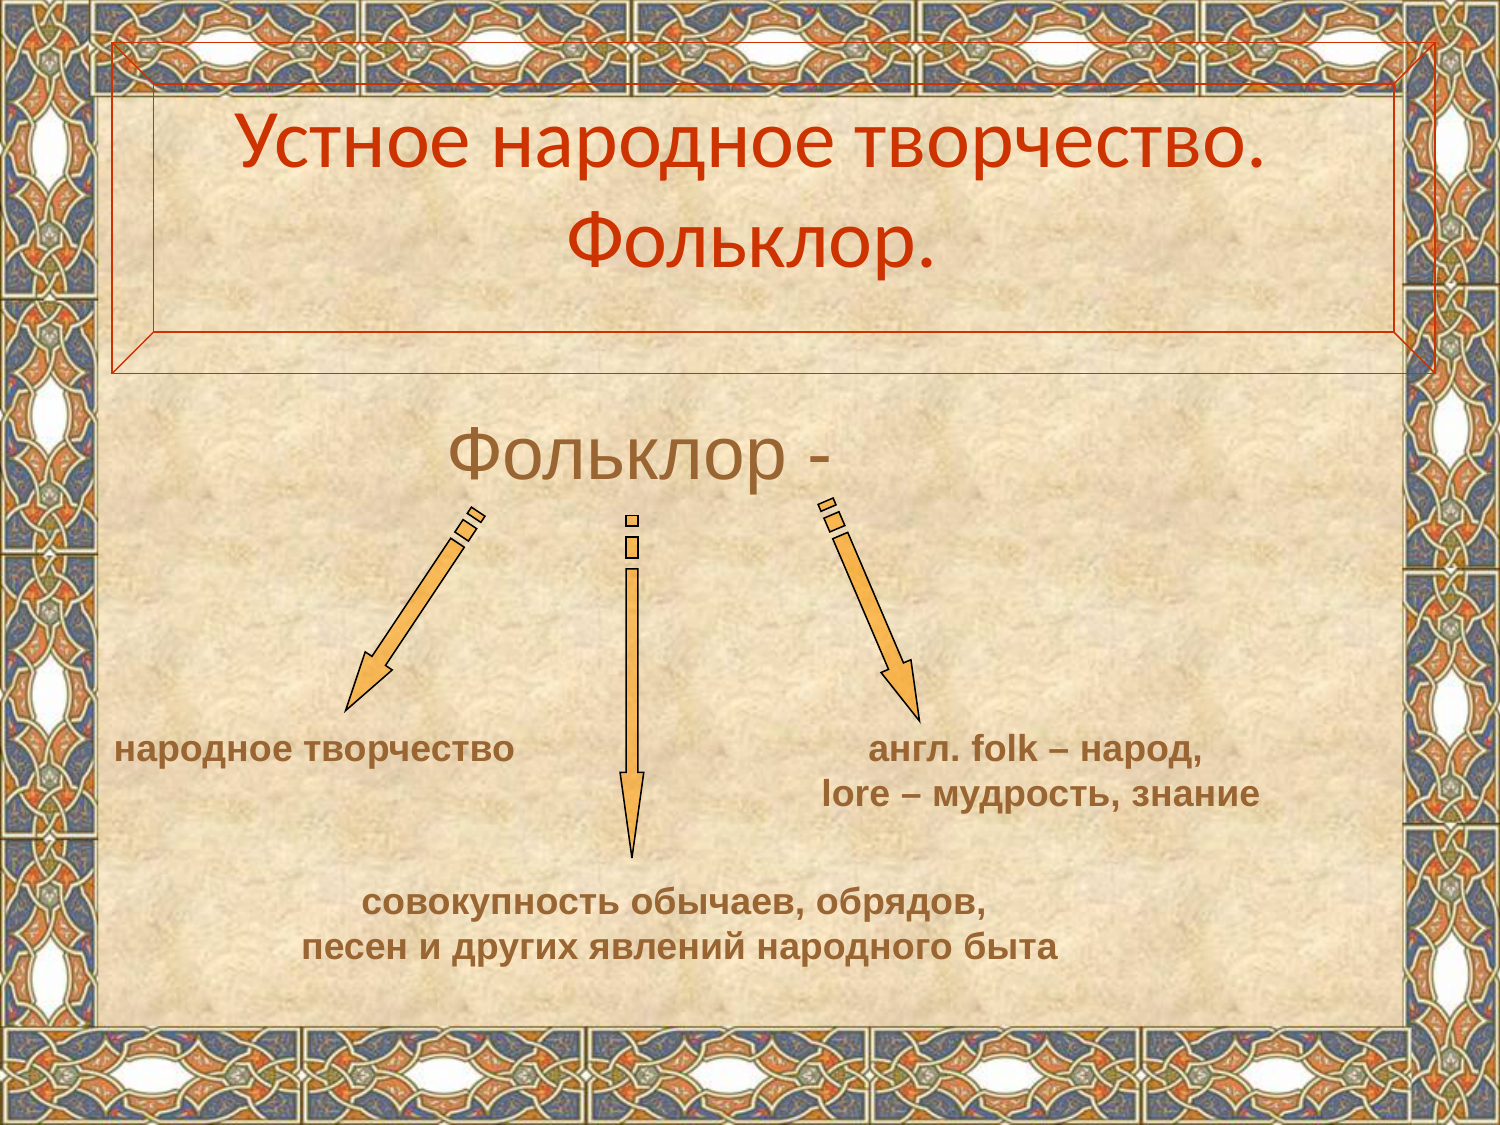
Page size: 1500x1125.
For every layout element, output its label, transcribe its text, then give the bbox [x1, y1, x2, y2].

text_box [626, 515, 638, 527]
text_box народное творчество [98, 716, 531, 776]
text_box [823, 511, 845, 532]
text_box [345, 538, 465, 711]
text_box совокупность обычаев, обрядов, песен и других явлений народного быта [286, 869, 1073, 975]
text_box [818, 498, 836, 512]
text_box [832, 532, 919, 716]
text_box [467, 507, 486, 523]
picture [0, 0, 1500, 1125]
text_box Устное народное творчество. Фольклор. [76, 90, 1427, 278]
text_box [626, 536, 638, 559]
text_box Фольклор - [431, 397, 849, 502]
text_box [454, 519, 477, 542]
text_box [620, 568, 644, 859]
text_box англ. folk – народ, lore – мудрость, знание [806, 716, 1276, 821]
text_box [112, 42, 1436, 374]
